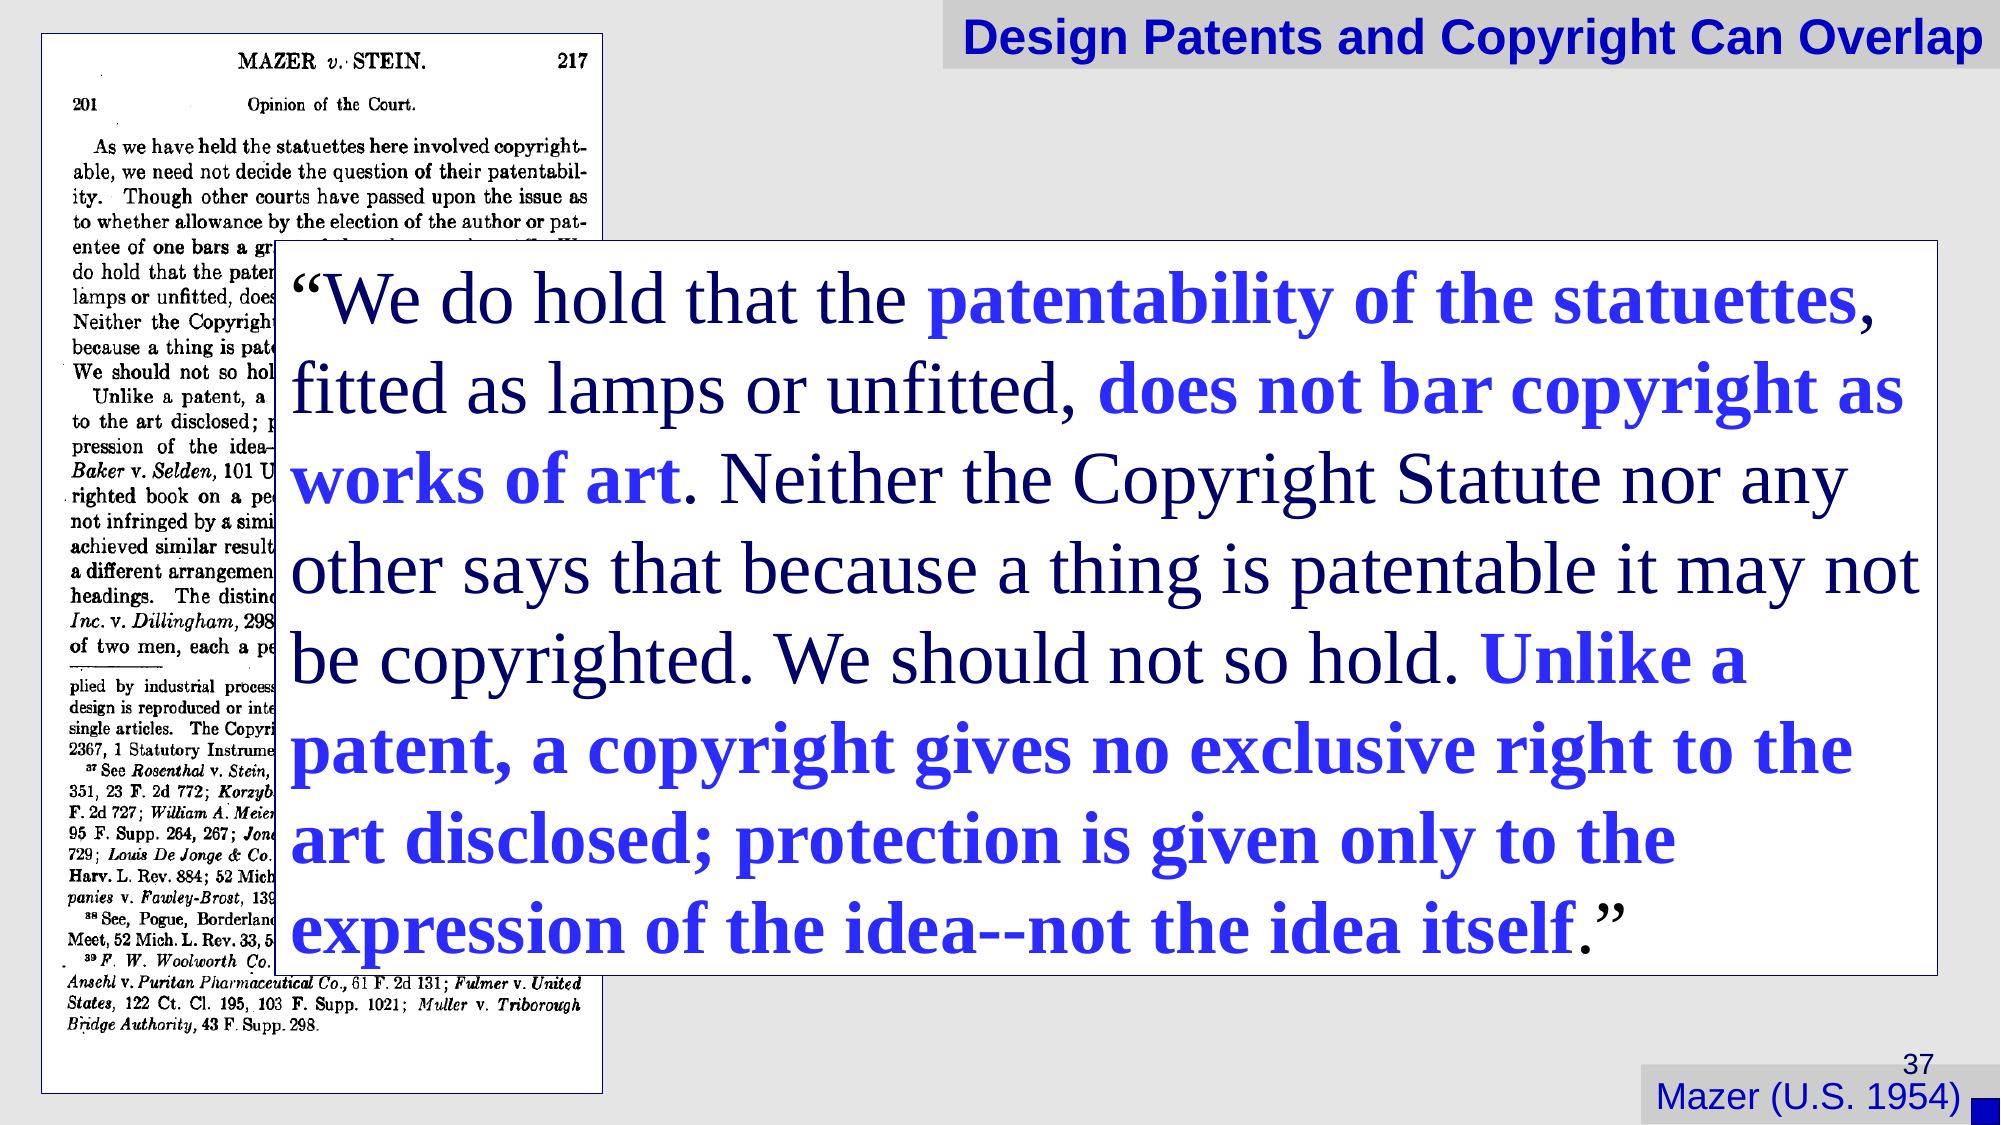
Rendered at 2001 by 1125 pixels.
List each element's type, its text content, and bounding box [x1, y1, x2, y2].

text_box “We do hold that the patentability of the statuettes, fitted as lamps or unfitted, does not bar copyright as works of art. Neither the Copyright Statute nor any other says that because a thing is patentable it may not be copyrighted. We should not so hold. Unlike a patent, a copyright gives no exclusive right to the art disclosed; protection is given only to the expression of the idea--not the idea itself.” [605, 240, 1938, 976]
slide_number 37 [1533, 1024, 1951, 1101]
text_box Mazer (U.S. 1954) [1641, 1064, 2000, 1125]
text_box [1971, 1099, 2000, 1125]
picture [42, 33, 602, 1093]
title Design Patents and Copyright Can Overlap [942, 0, 2000, 69]
